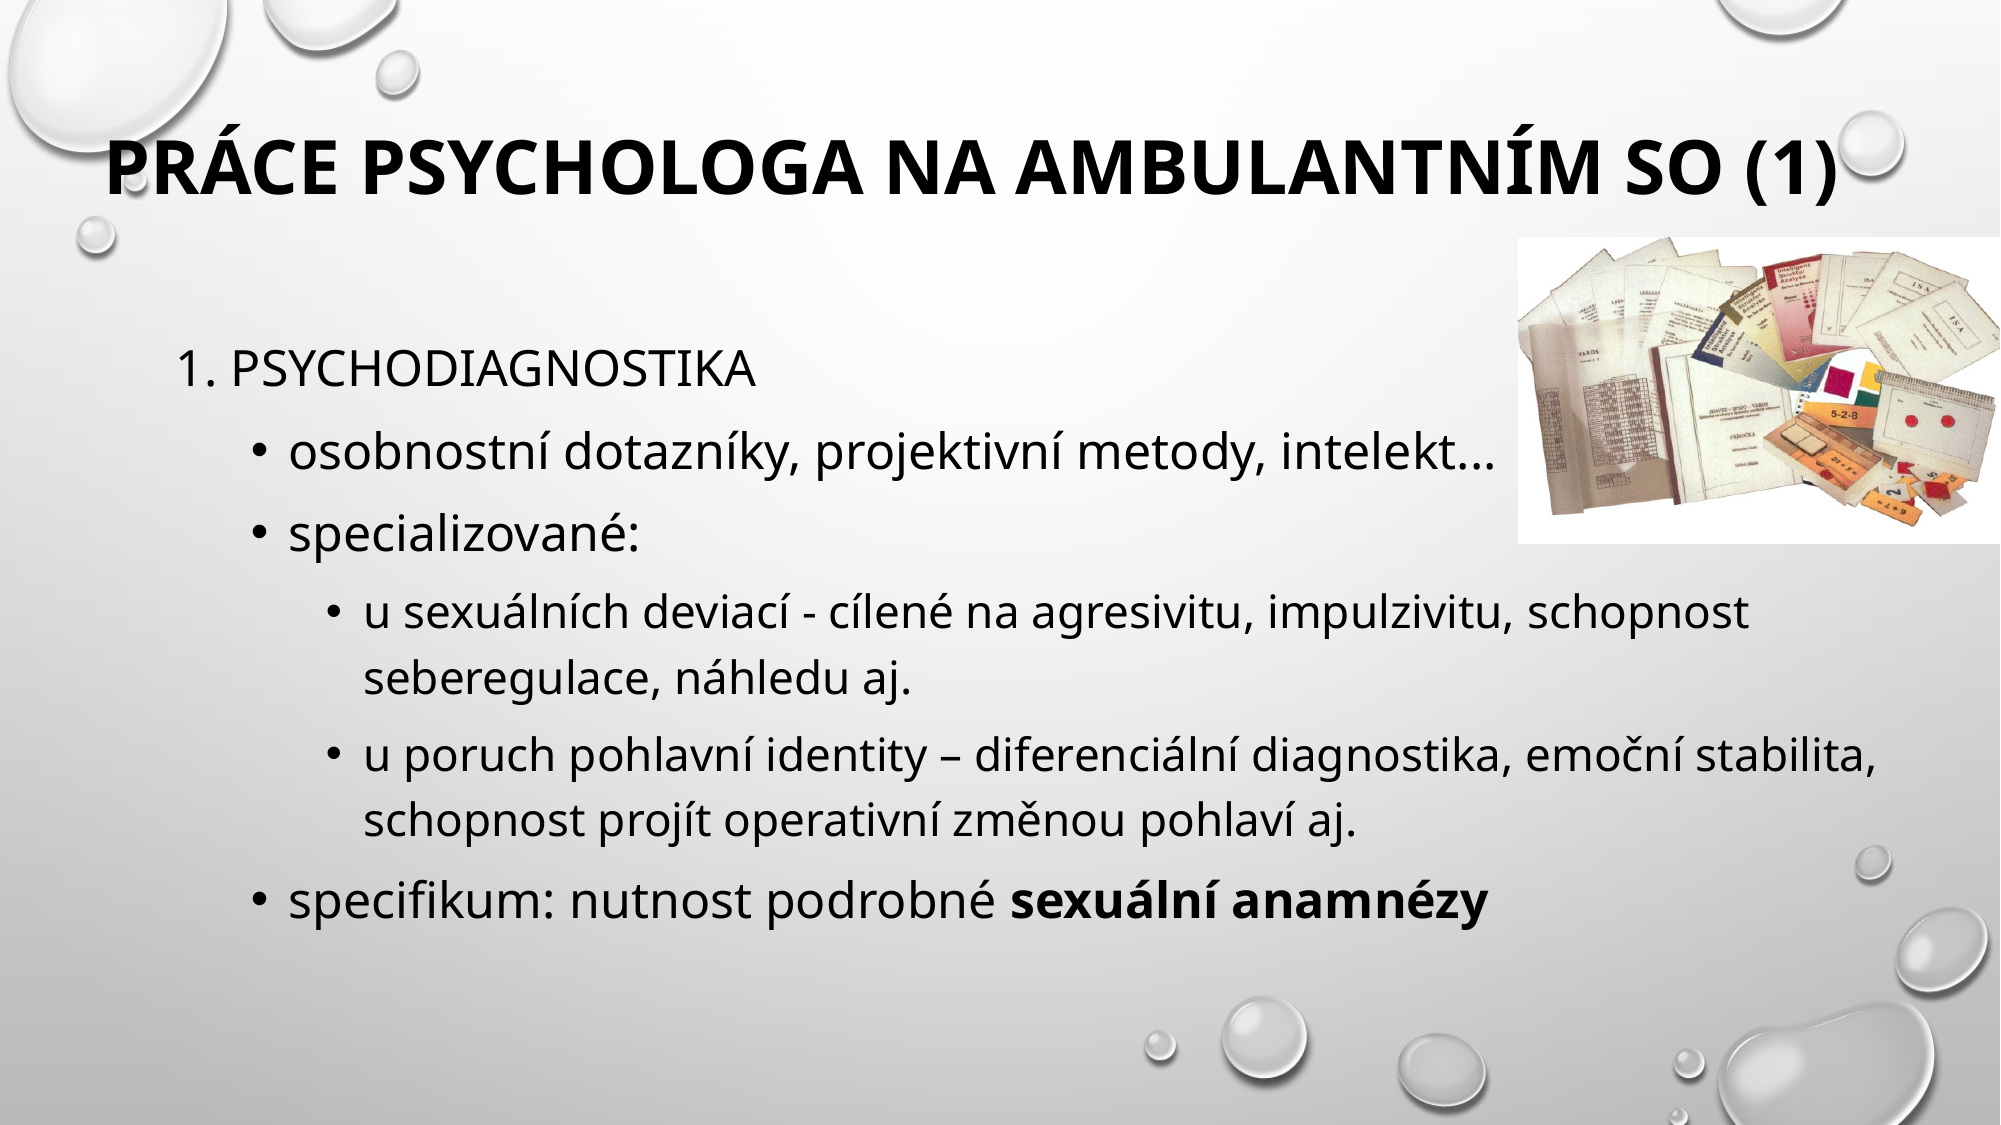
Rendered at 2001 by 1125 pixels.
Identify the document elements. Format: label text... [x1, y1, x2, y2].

title PRÁCE PSYCHOLOGA NA AMBULANTNÍM SO (1) [77, 85, 1867, 256]
list 1. Psychodiagnostika osobnostní dotazníky, projektivní metody, intelekt... specializované: u sexuálních deviací - cílené na agresivitu, impulzivitu, schopnost seberegulace, náhledu aj. u poruch pohlavní identity – diferenciální diagnostika, emoční stabilita, schopnost projít operativní změnou pohlaví aj. specifikum: nutnost podrobné sexuální anamnézy [160, 317, 2000, 1104]
picture [0, 0, 2000, 1125]
